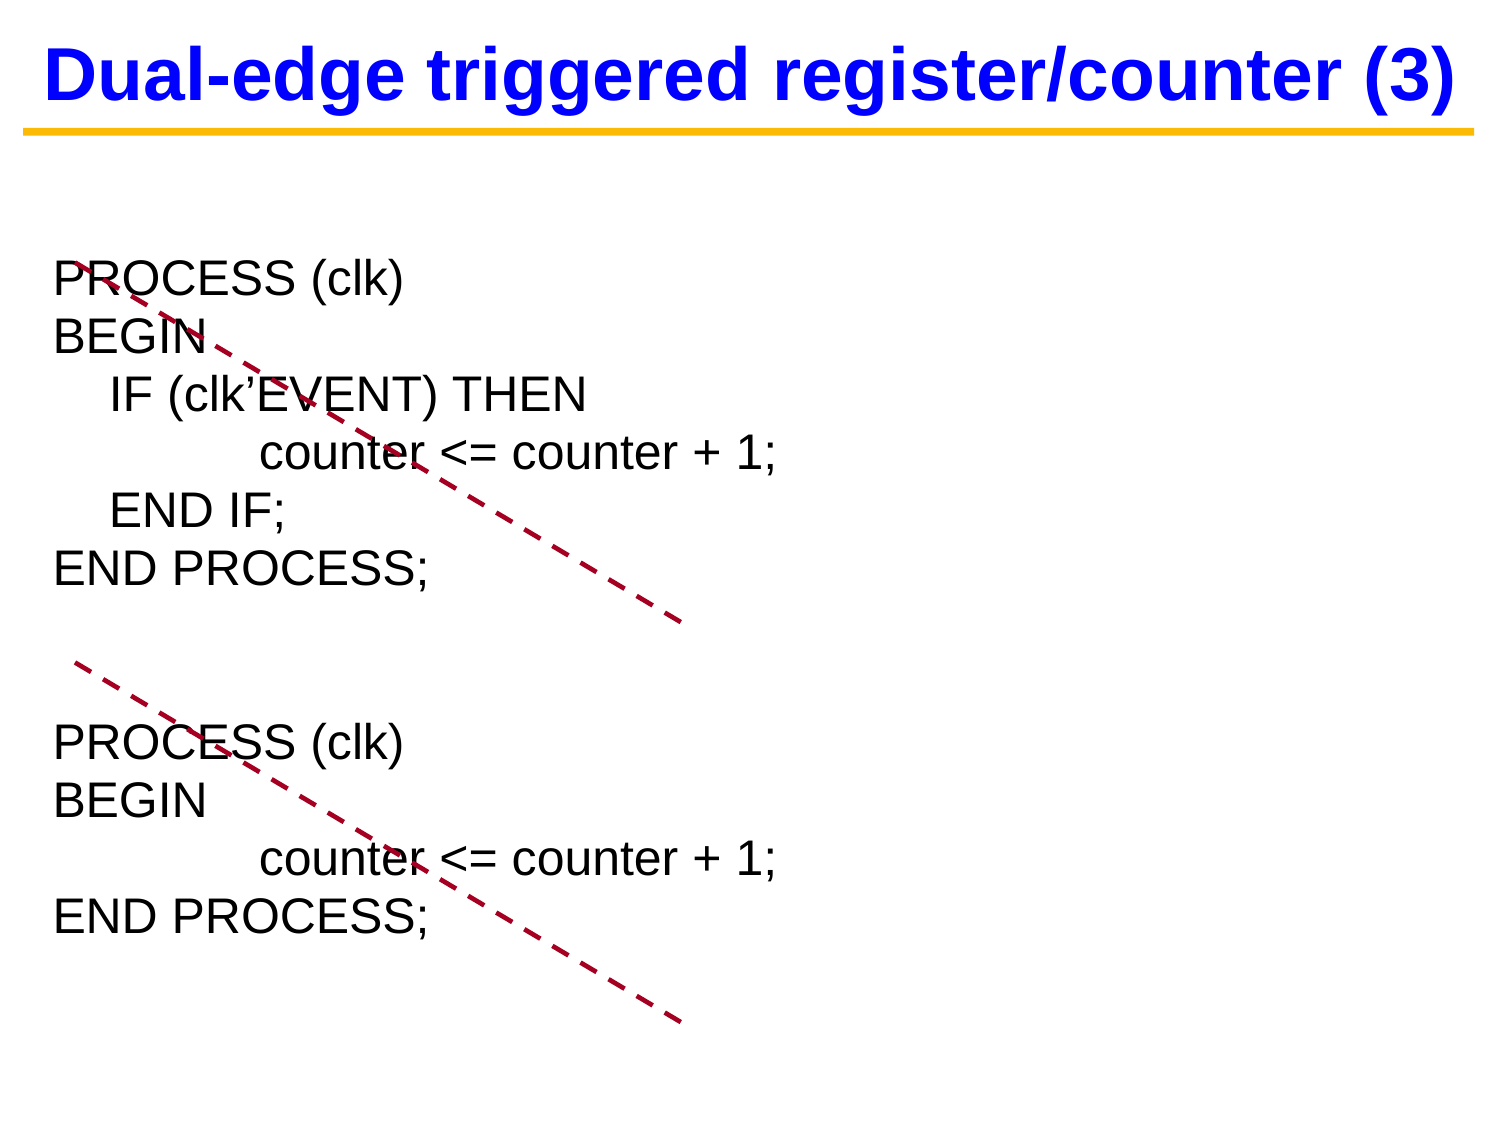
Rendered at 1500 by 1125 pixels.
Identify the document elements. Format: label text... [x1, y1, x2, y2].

list PROCESS (clk) BEGIN IF (clk’EVENT) THEN counter <= counter + 1; END IF; END PROCESS; PROCESS (clk) BEGIN counter <= counter + 1; END PROCESS; [37, 249, 1463, 700]
title Dual-edge triggered register/counter (3) [28, 20, 1472, 121]
